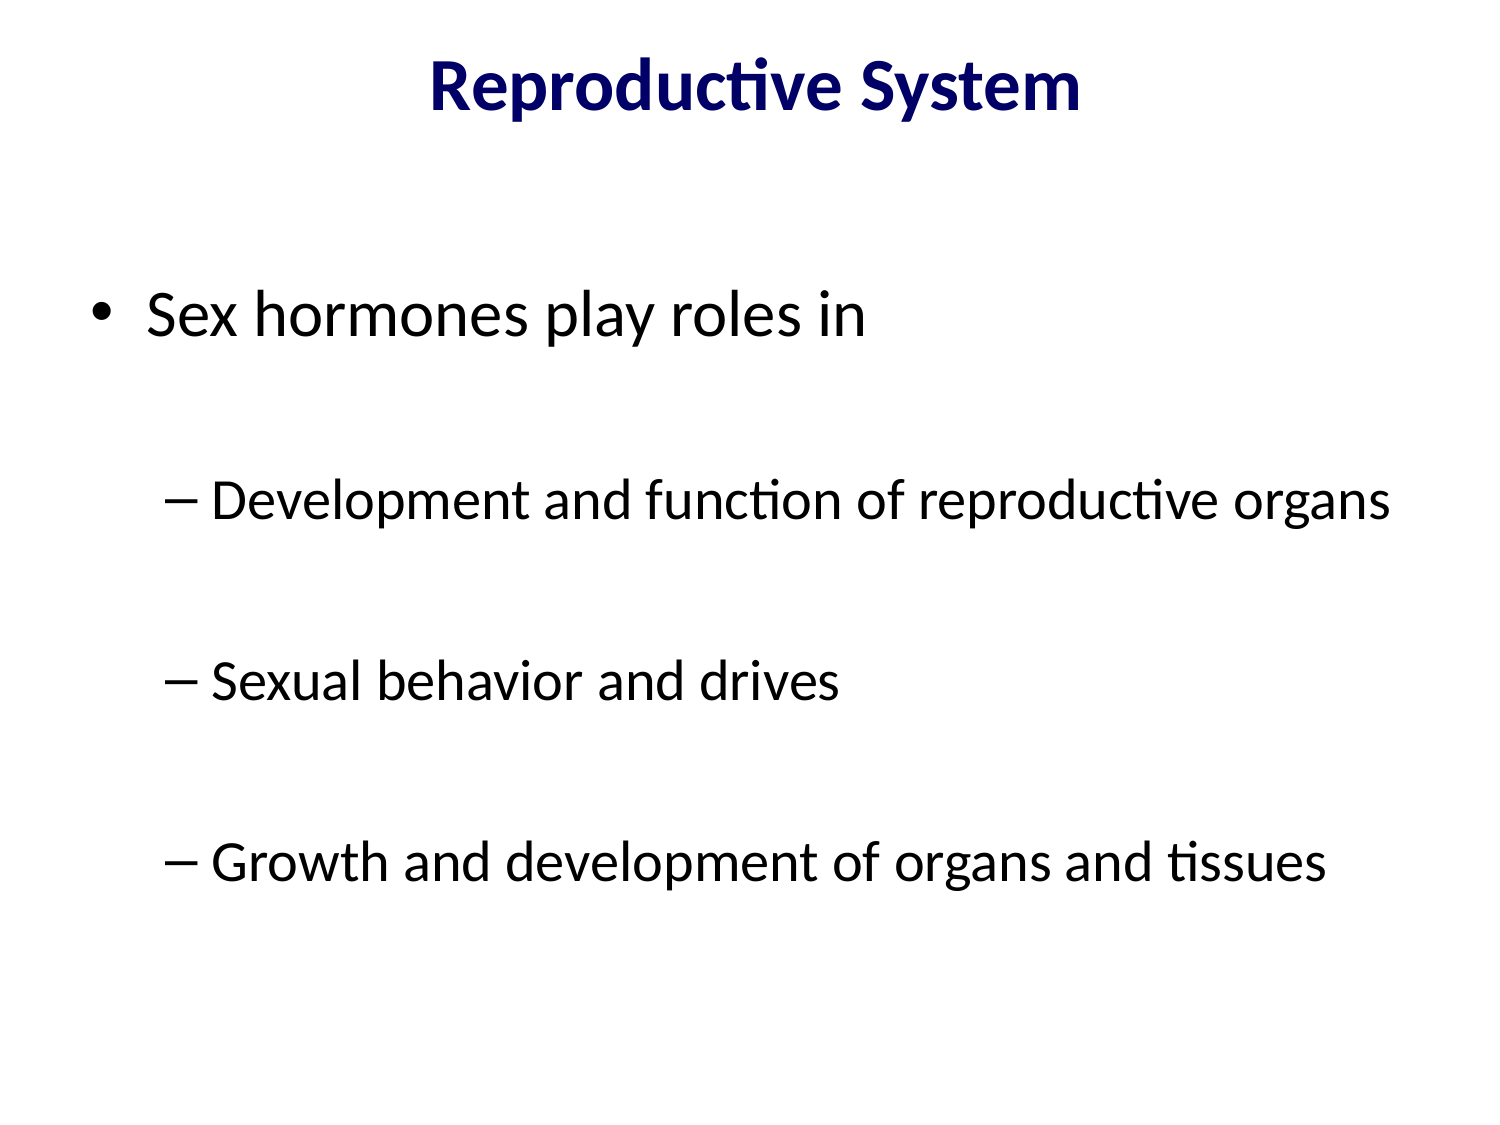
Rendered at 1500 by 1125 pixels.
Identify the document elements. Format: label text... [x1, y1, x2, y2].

title Reproductive System [50, 45, 1463, 138]
list Sex hormones play roles in Development and function of reproductive organs Sexual behavior and drives Growth and development of organs and tissues [75, 262, 1425, 1005]
